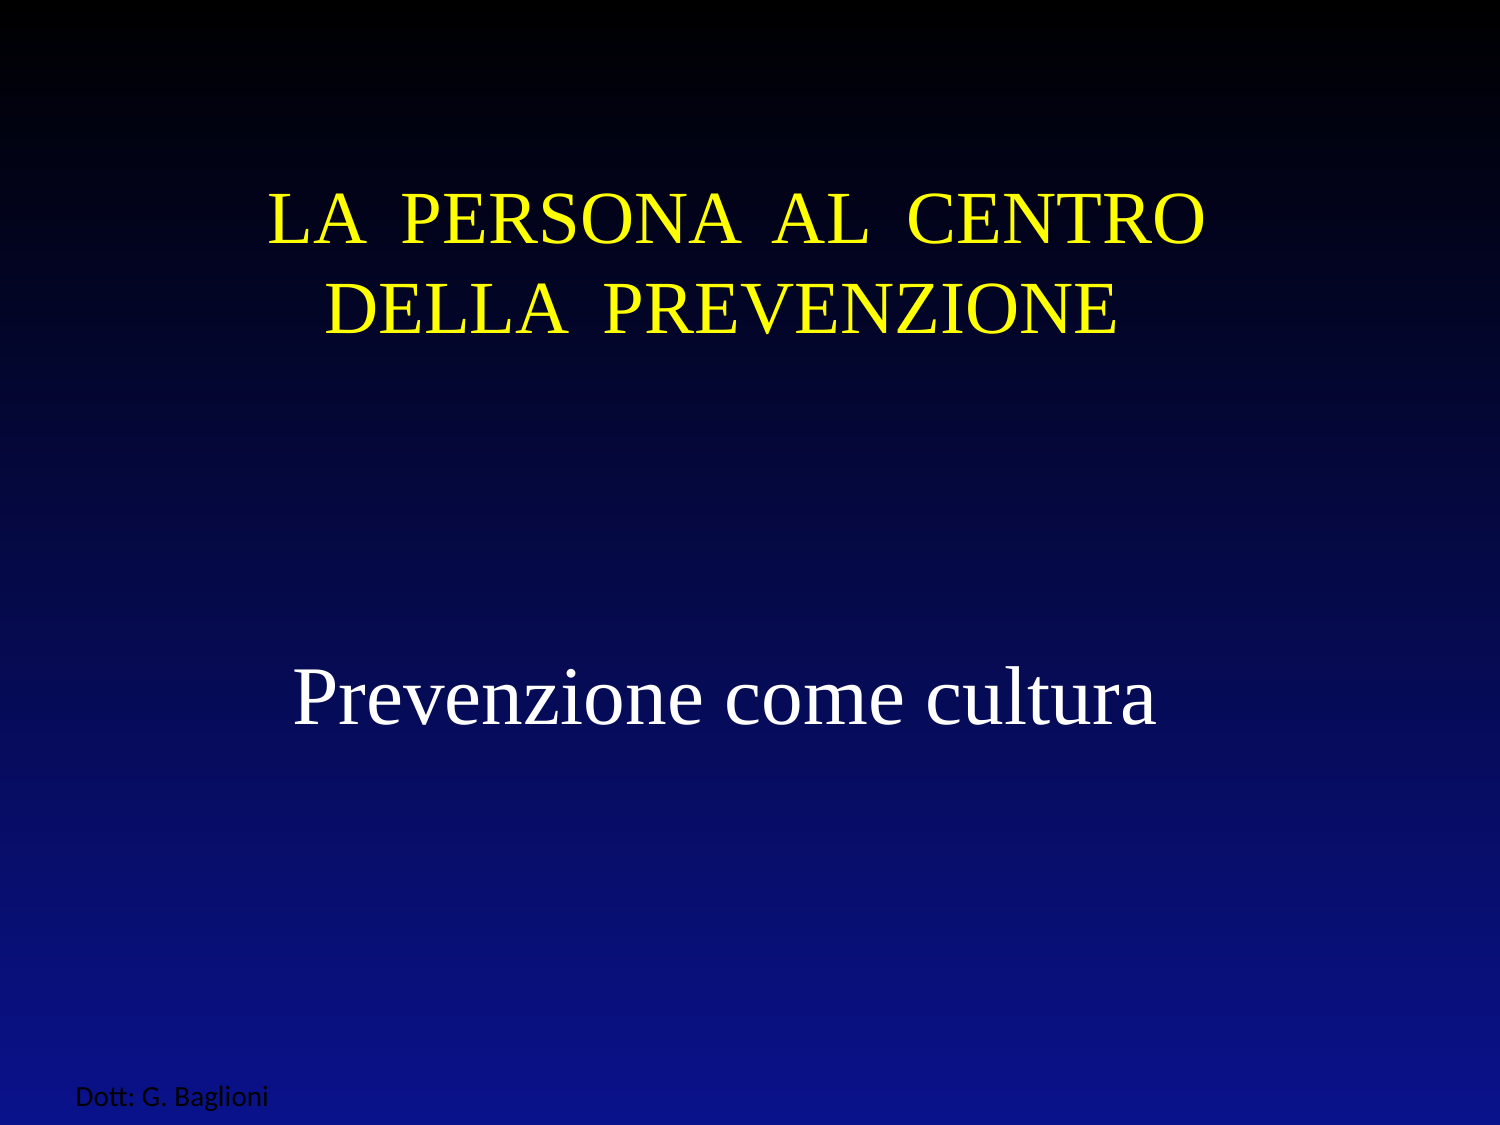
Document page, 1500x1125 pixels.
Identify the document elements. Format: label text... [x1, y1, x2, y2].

text_box Dott: G. Baglioni [0, 1065, 410, 1125]
text_box LA PERSONA AL CENTRO DELLA PREVENZIONE [159, 160, 1388, 356]
text_box Prevenzione come cultura [277, 633, 1258, 749]
